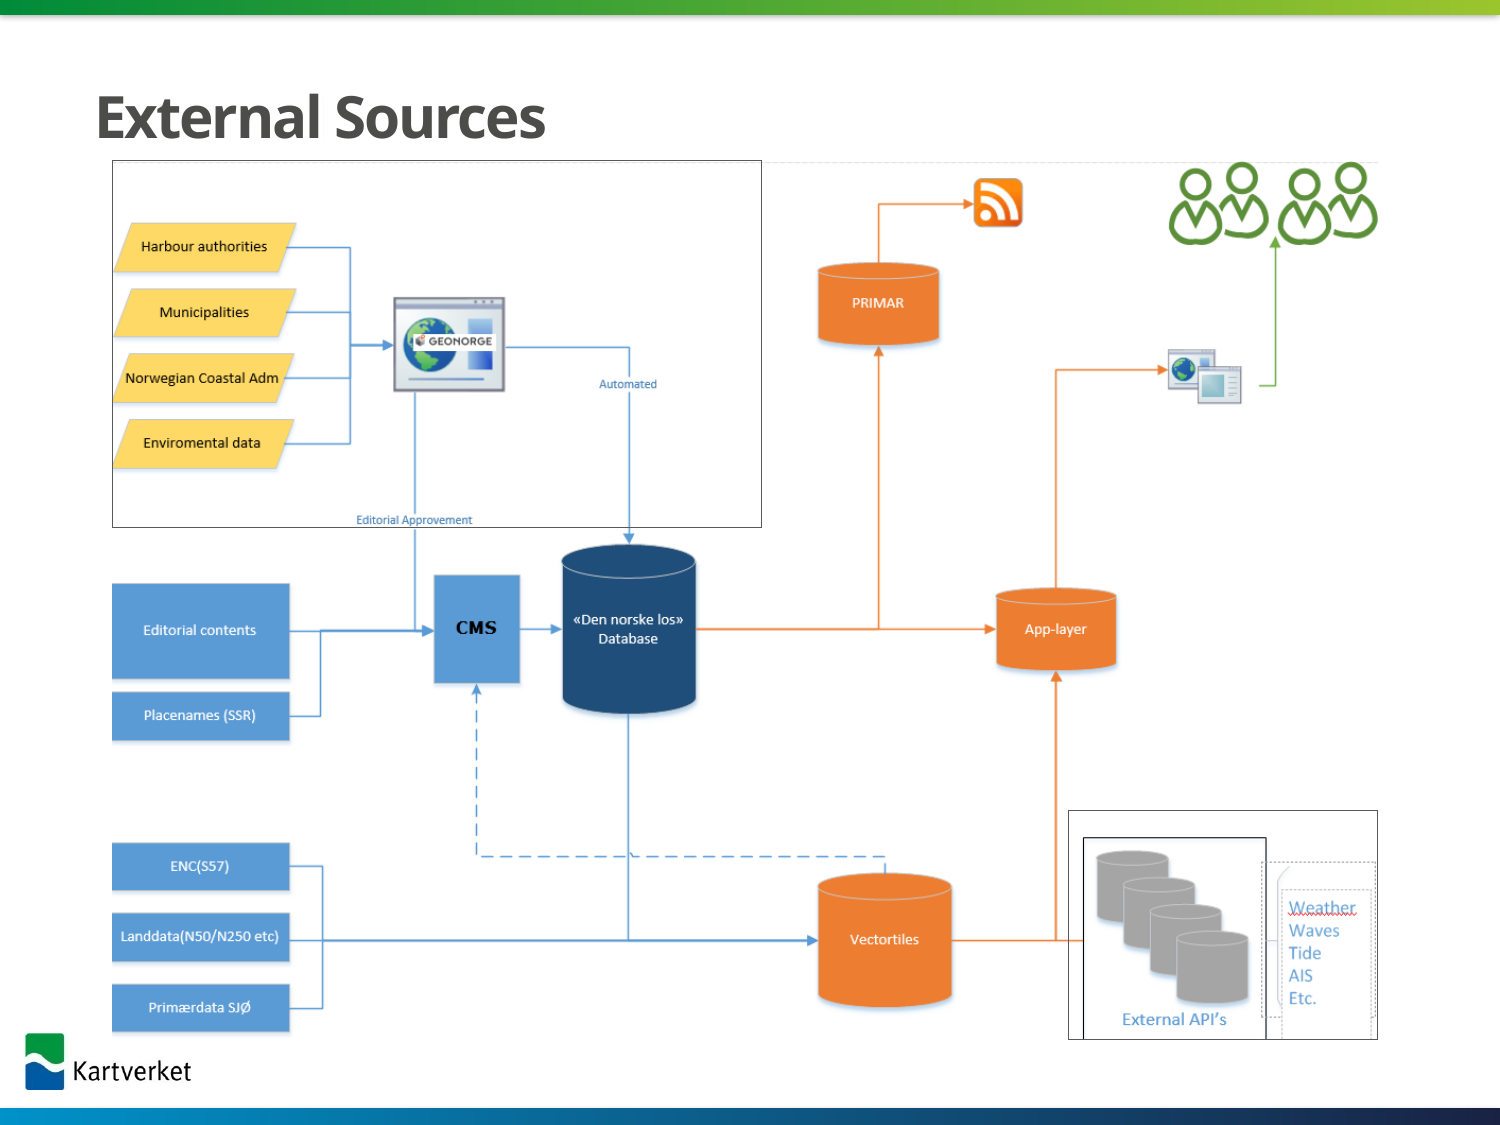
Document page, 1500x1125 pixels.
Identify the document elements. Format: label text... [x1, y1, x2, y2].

title External Sources [94, 88, 1395, 311]
picture [25, 160, 1378, 1090]
